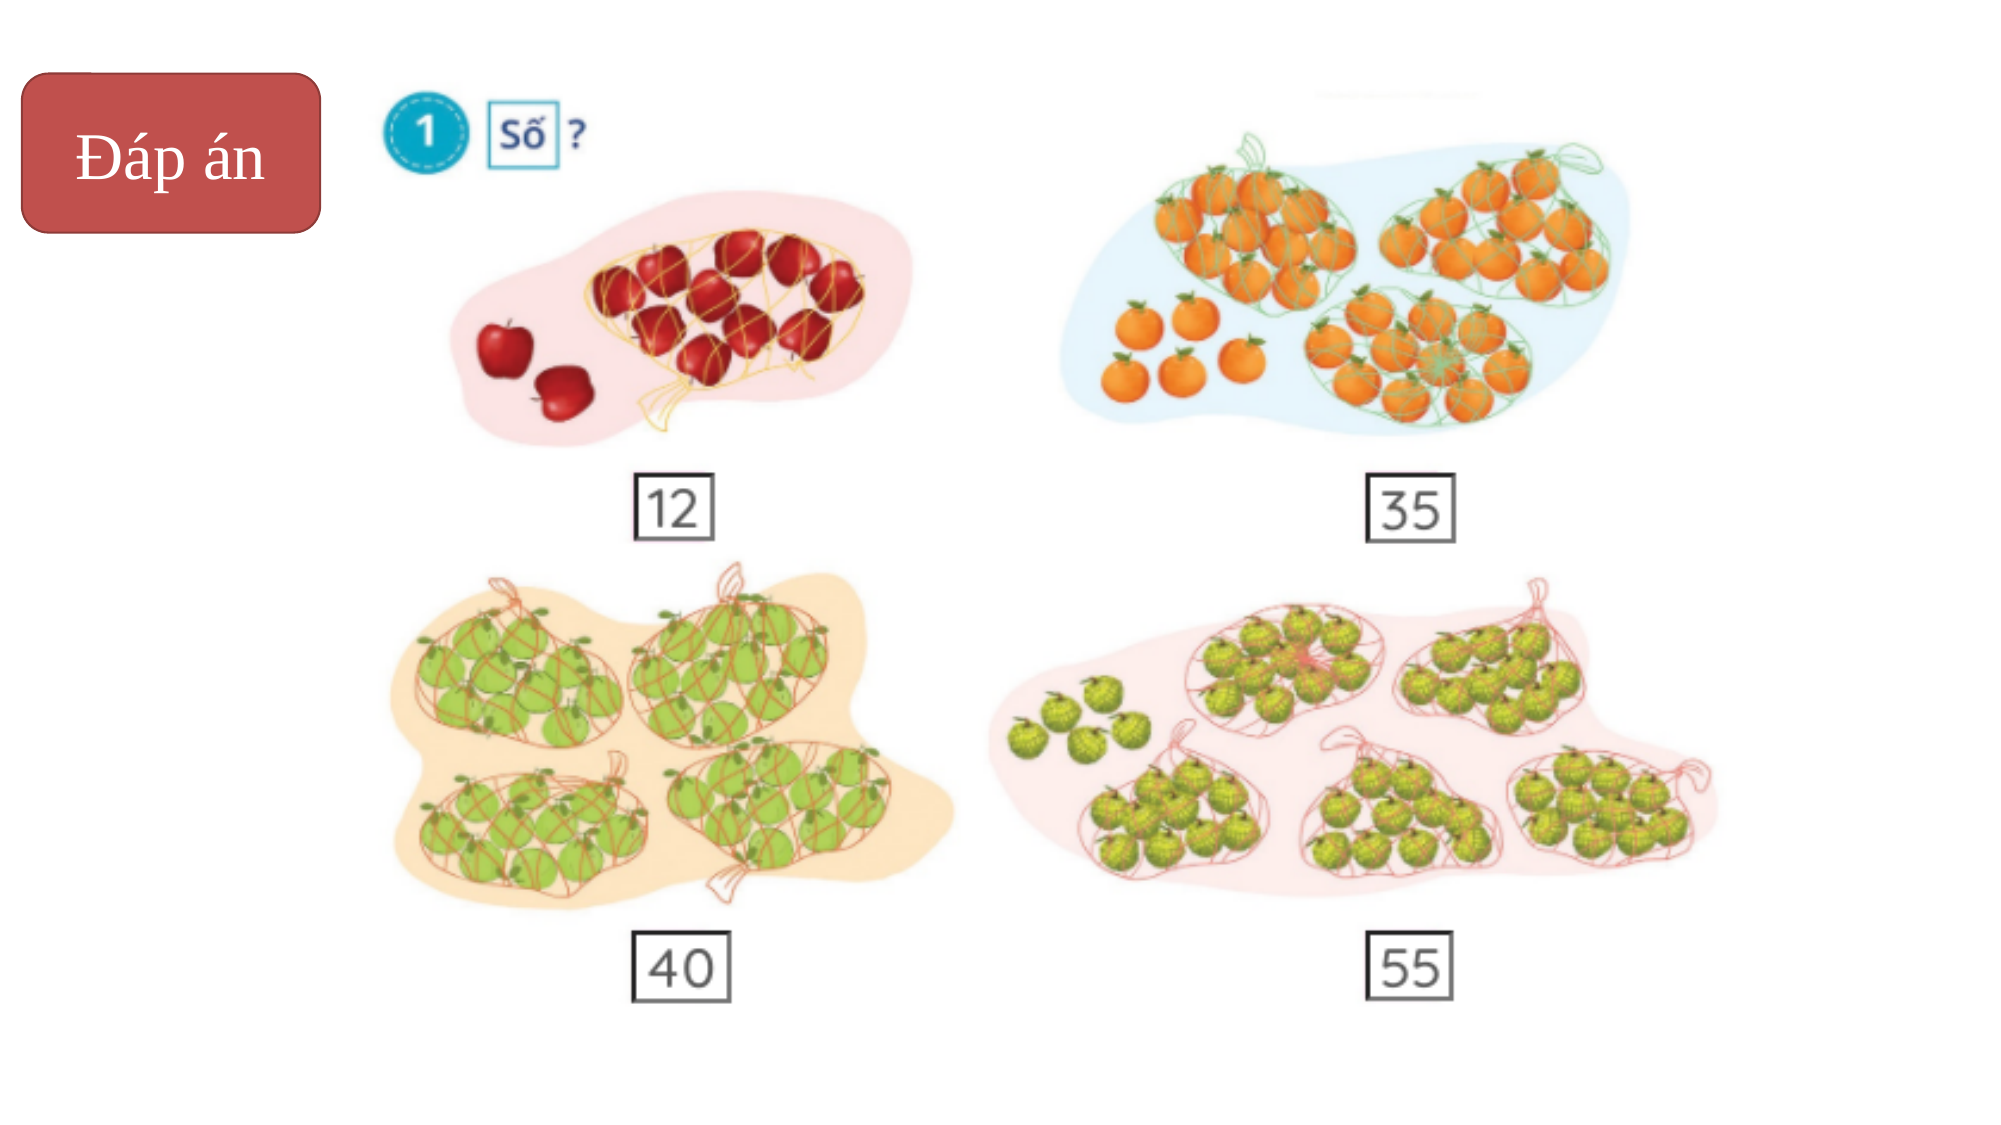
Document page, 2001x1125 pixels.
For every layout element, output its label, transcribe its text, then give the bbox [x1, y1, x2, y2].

text_box Đáp án [20, 72, 165, 234]
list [165, 59, 1757, 1054]
